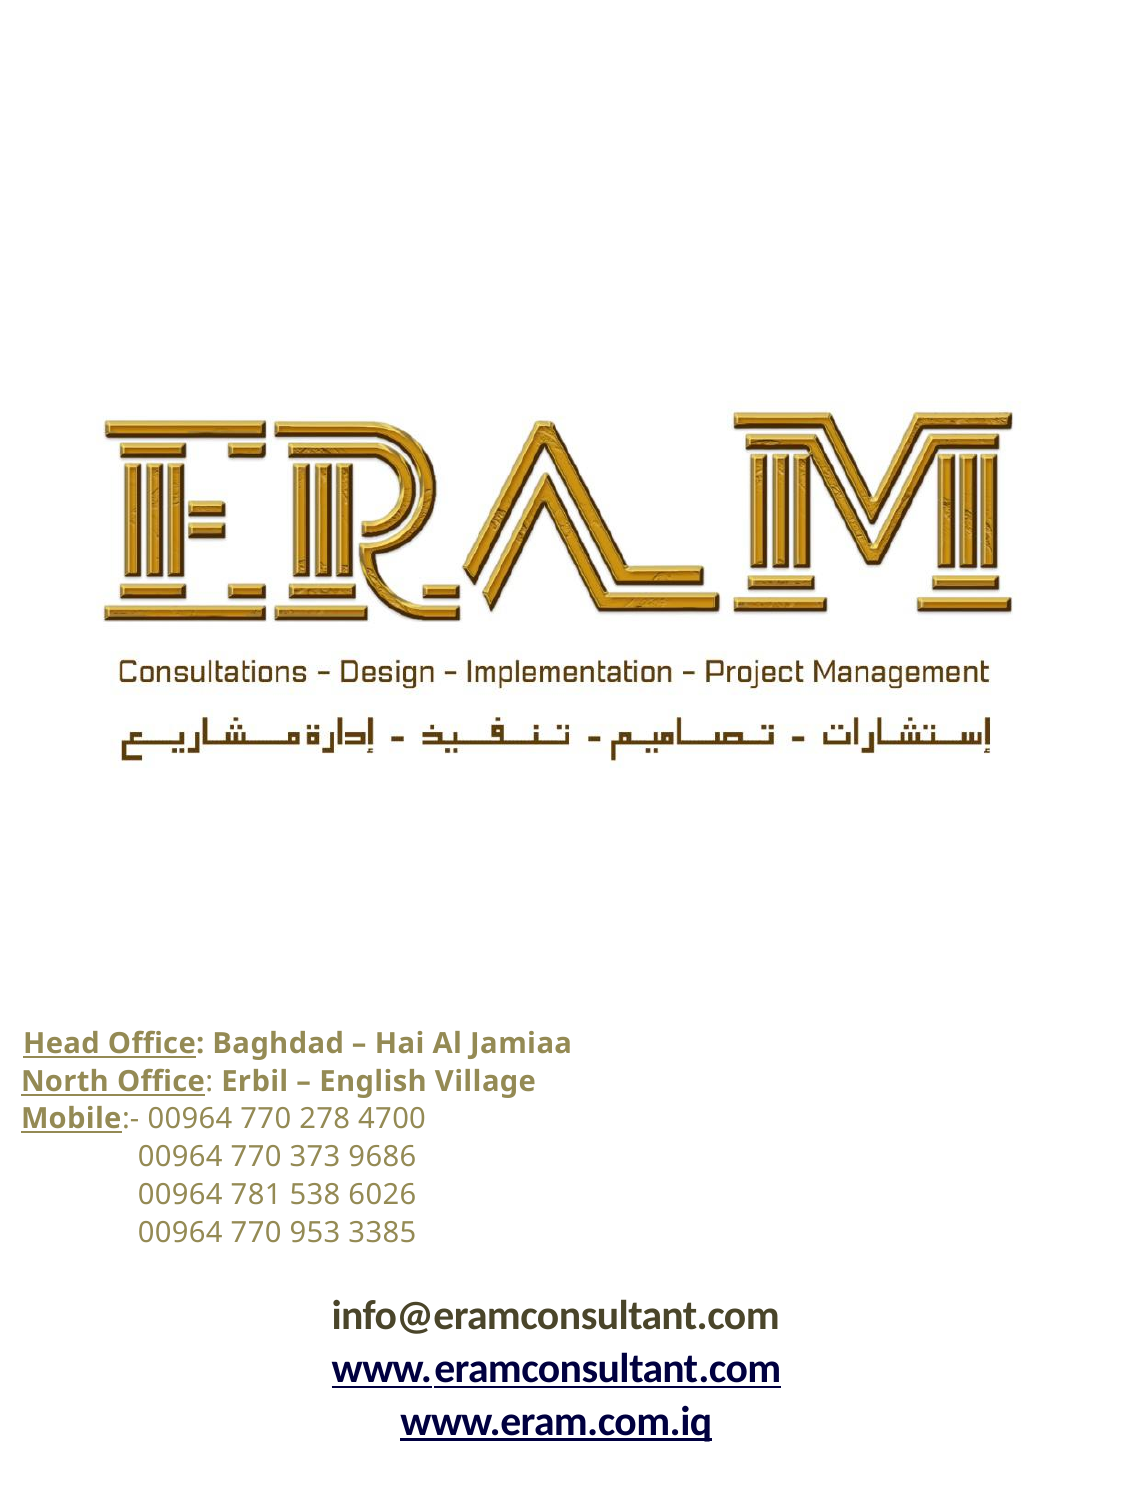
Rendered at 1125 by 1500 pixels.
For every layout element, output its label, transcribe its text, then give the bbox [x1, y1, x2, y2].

picture [66, 341, 1046, 831]
text_box Head Office: Baghdad – Hai Al Jamiaa North Office: Erbil – English Village Mobile:- 00964 770 278 4700 00964 770 373 9686 00964 781 538 6026 00964 770 953 3385 info@eramconsultant.com www.eramconsultant.com www.eram.com.iq [21, 1021, 1091, 1497]
